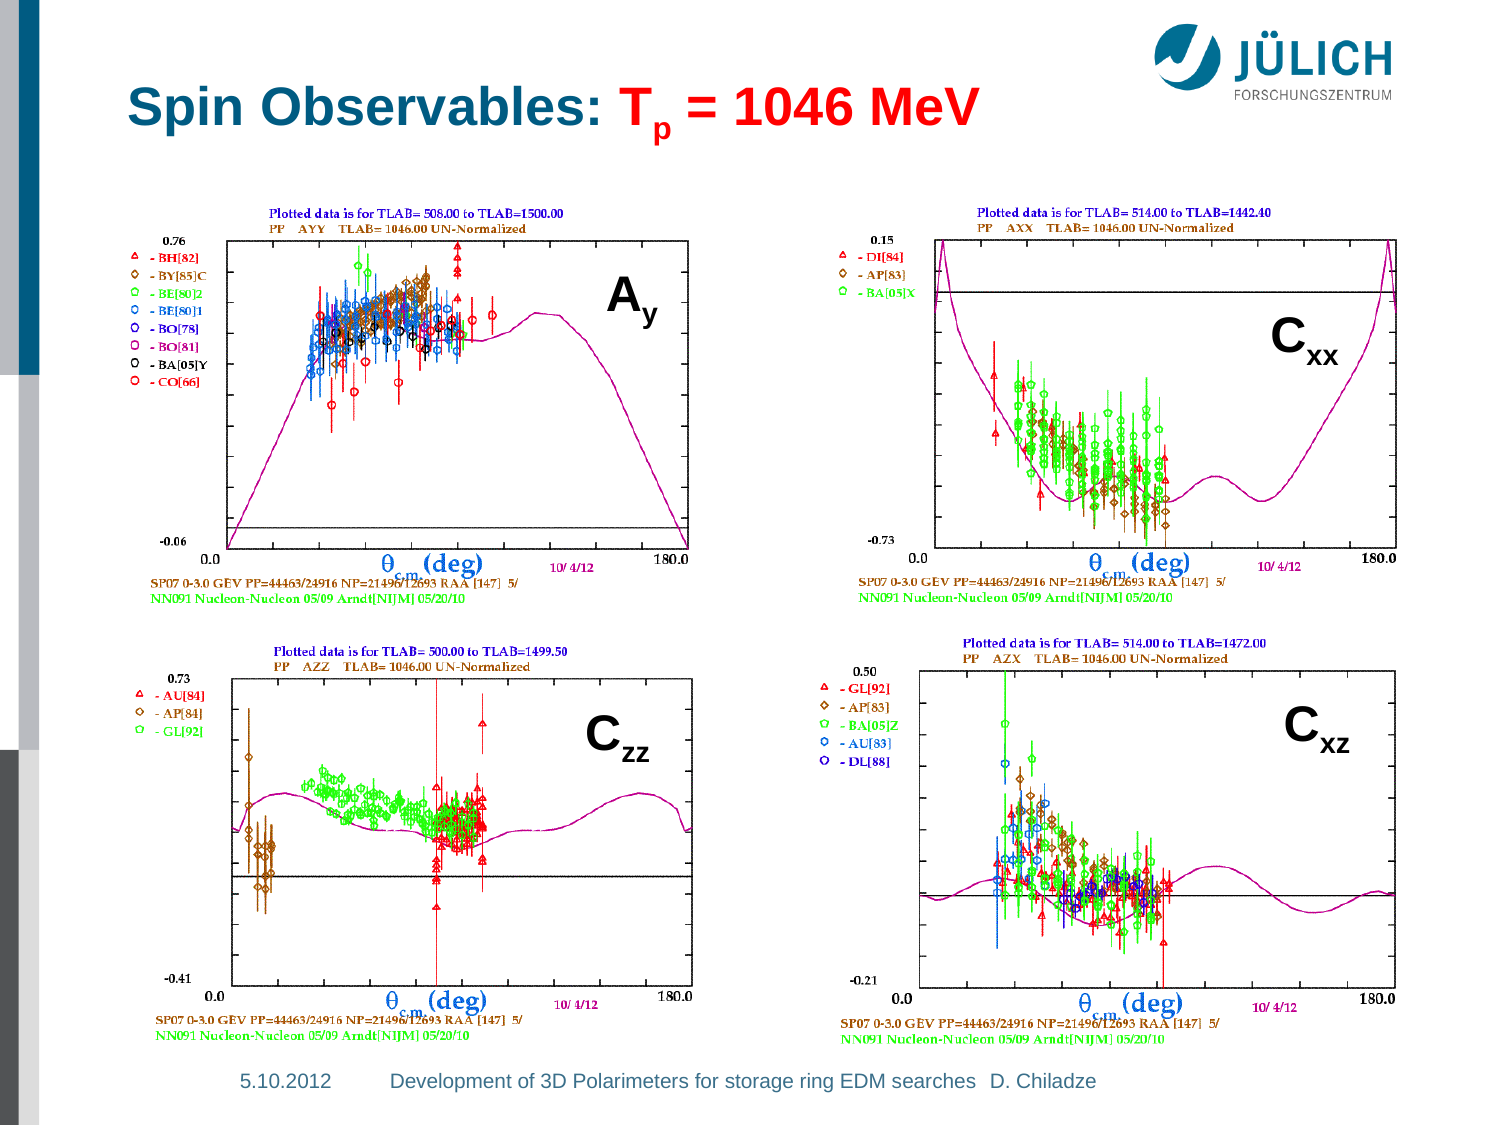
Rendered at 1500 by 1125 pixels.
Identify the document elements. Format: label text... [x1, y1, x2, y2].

picture [828, 196, 1411, 614]
picture [1153, 22, 1391, 48]
picture [123, 627, 708, 1059]
title Spin Observables: Tp = 1046 MeV [112, 48, 1388, 169]
picture [113, 196, 704, 617]
picture [809, 624, 1407, 1059]
